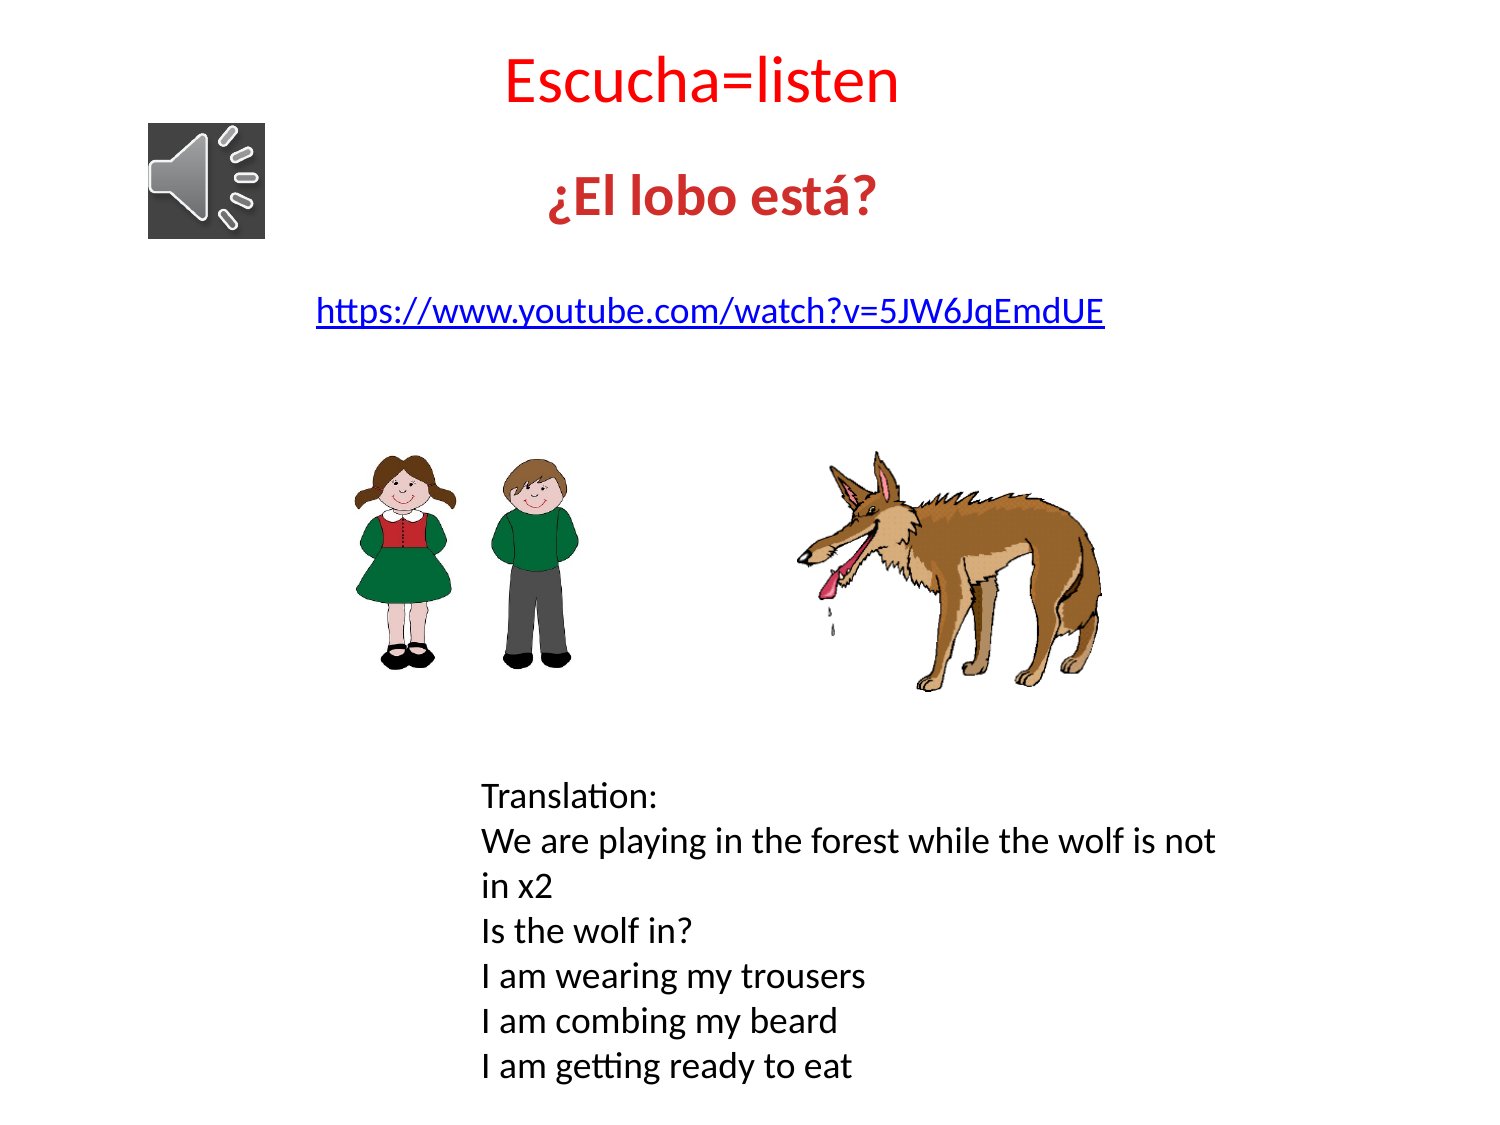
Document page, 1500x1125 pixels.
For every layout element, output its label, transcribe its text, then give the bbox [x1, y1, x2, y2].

picture [147, 121, 266, 241]
text_box Escucha=listen [490, 28, 1061, 123]
text_box Translation: We are playing in the forest while the wolf is not in x2 Is the wolf in? I am wearing my trousers I am combing my beard I am getting ready to eat [466, 763, 1235, 1125]
picture [796, 450, 1103, 692]
text_box ¿El lobo está? [383, 149, 1042, 234]
picture [342, 438, 591, 687]
text_box https://www.youtube.com/watch?v=5JW6JqEmdUE [301, 278, 1176, 384]
